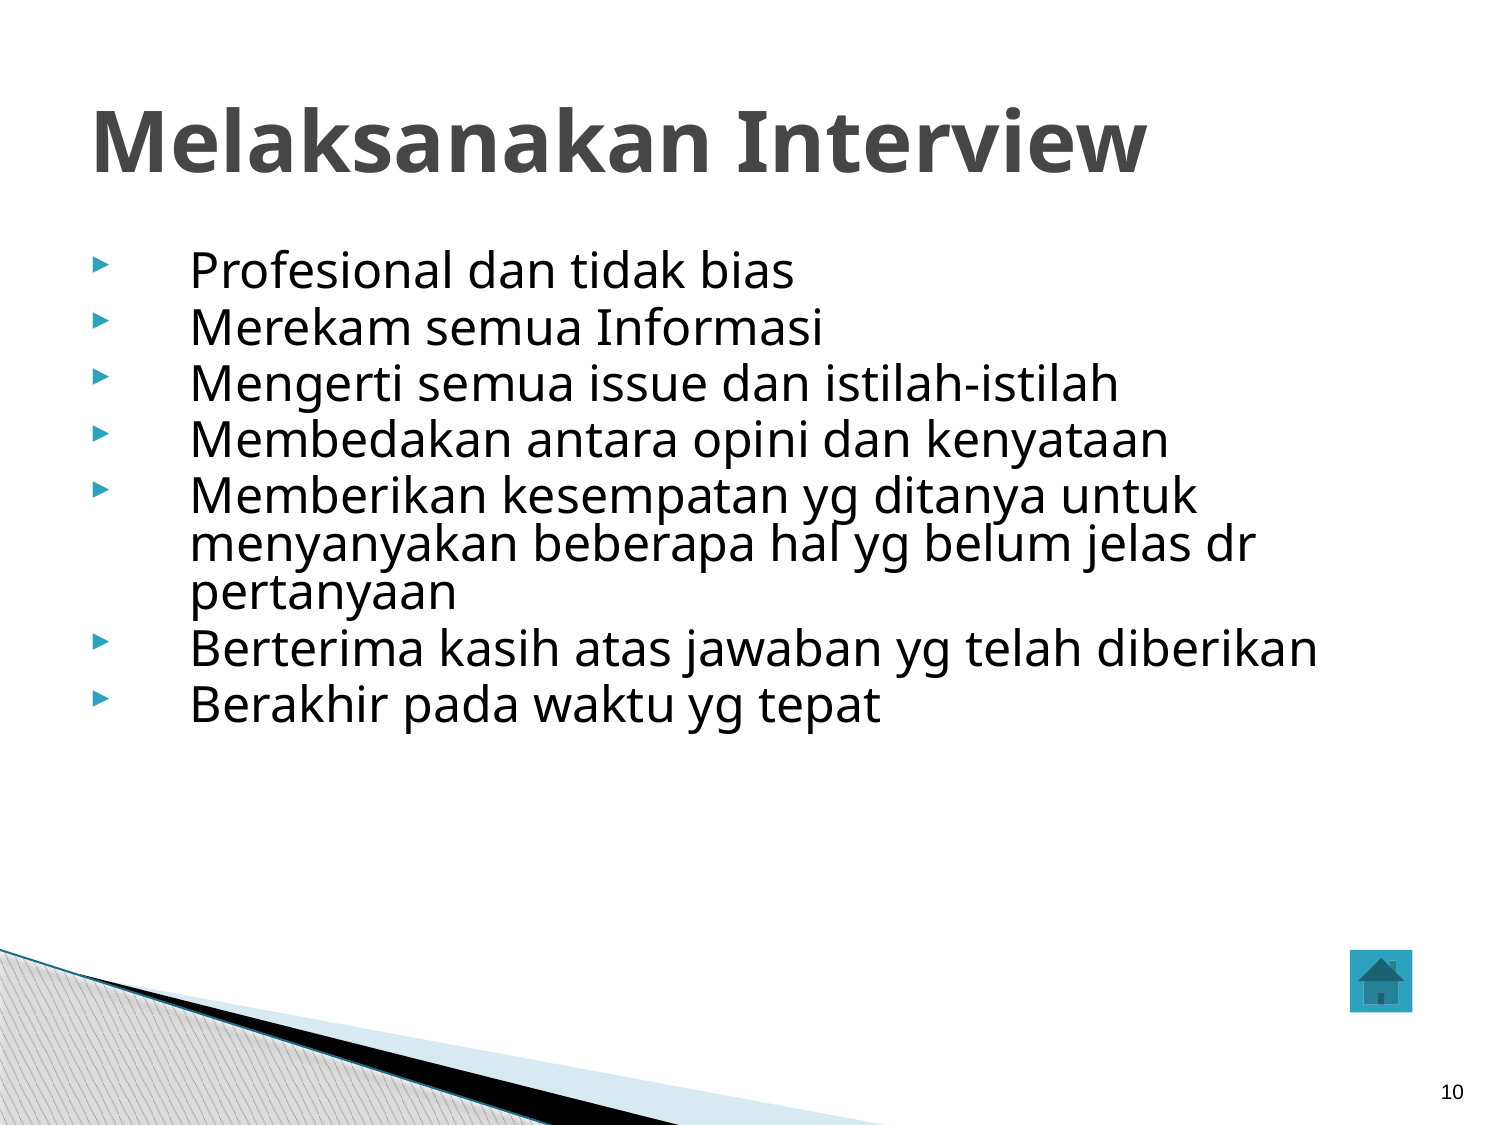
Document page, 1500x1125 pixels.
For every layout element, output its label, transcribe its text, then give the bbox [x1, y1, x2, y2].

list Profesional dan tidak bias Merekam semua Informasi Mengerti semua issue dan istilah-istilah Membedakan antara opini dan kenyataan Memberikan kesempatan yg ditanya untuk menyanyakan beberapa hal yg belum jelas dr pertanyaan Berterima kasih atas jawaban yg telah diberikan Berakhir pada waktu yg tepat [75, 243, 1425, 986]
title Melaksanakan Interview [75, 45, 1425, 233]
text_box [1349, 949, 1413, 1013]
slide_number 10 [1418, 1051, 1479, 1112]
